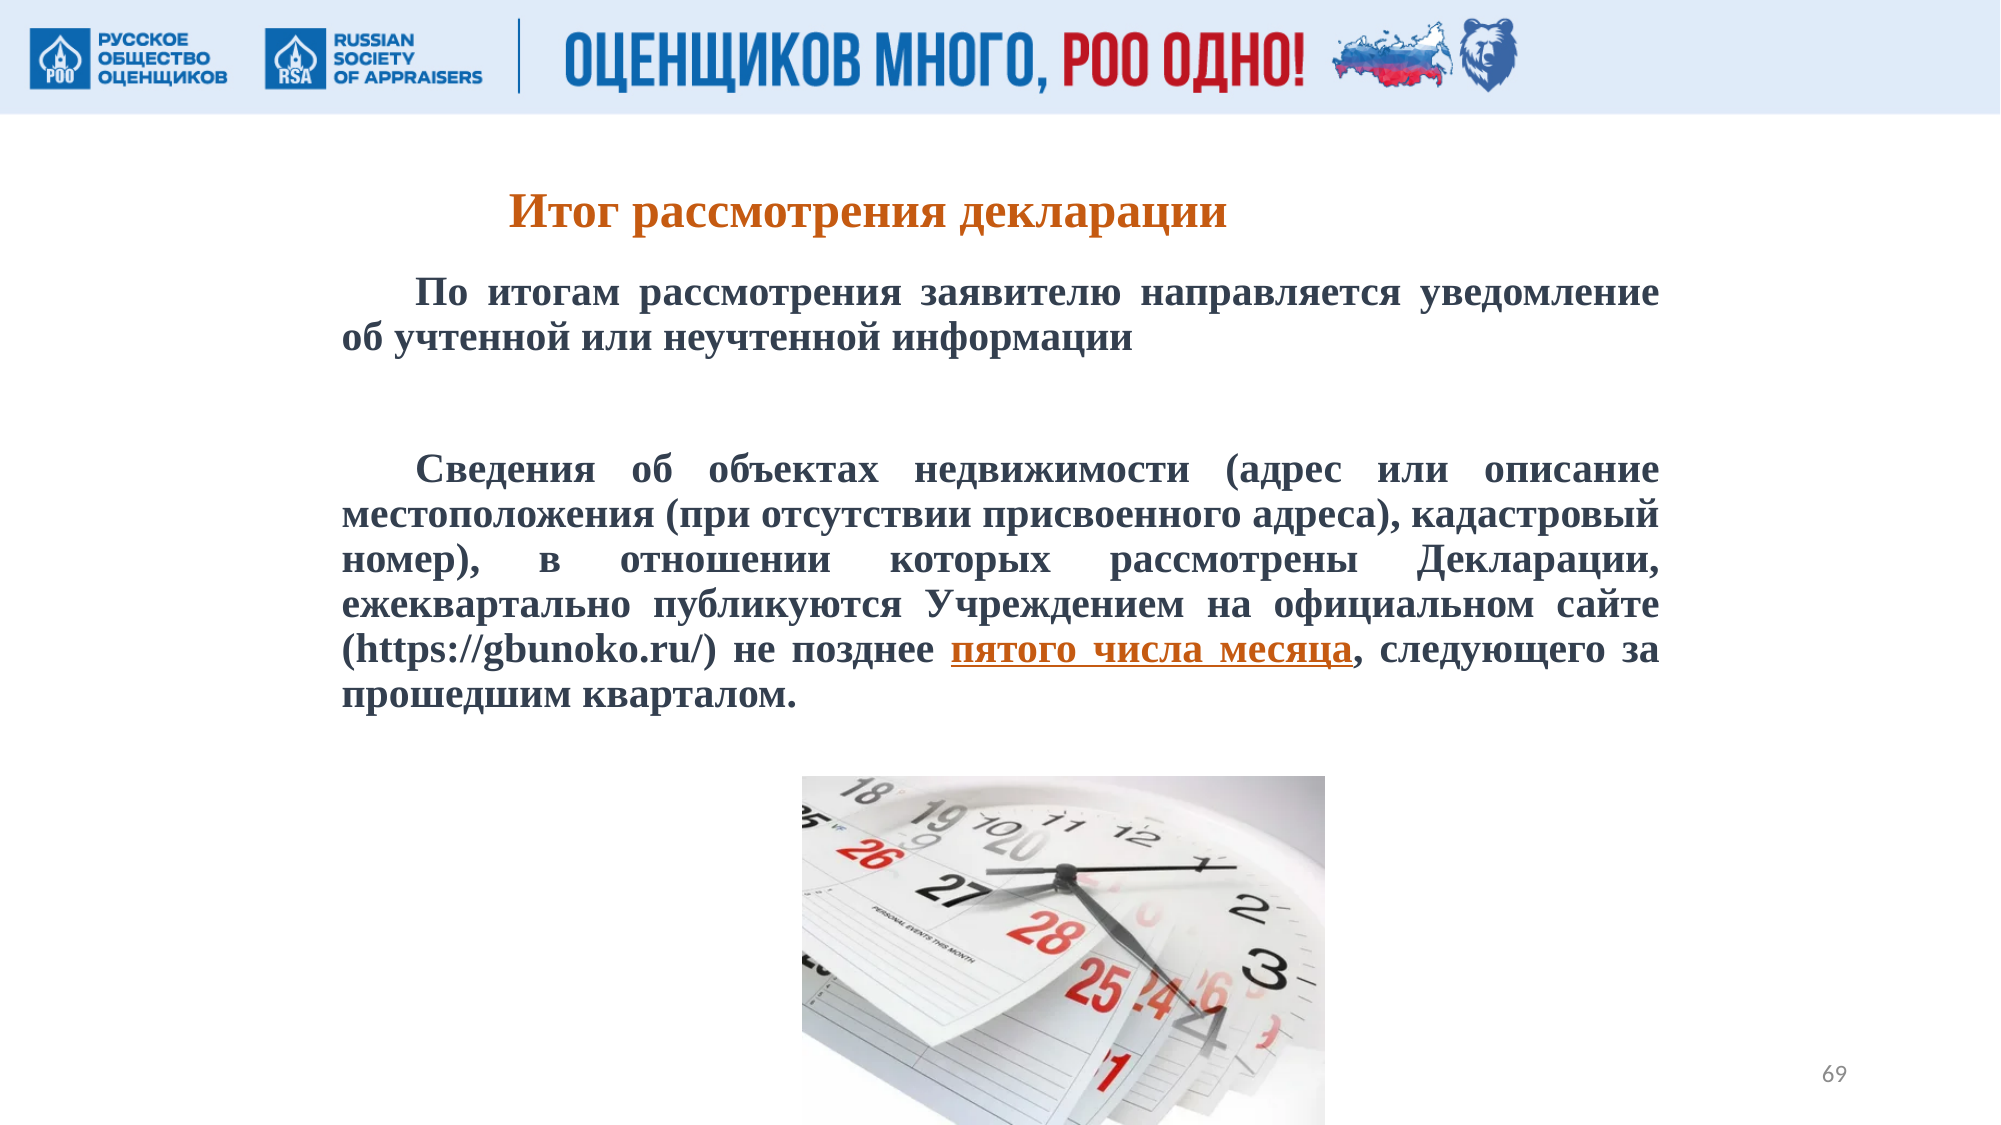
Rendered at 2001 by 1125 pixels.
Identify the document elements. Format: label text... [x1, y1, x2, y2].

text_box Итог рассмотрения декларации [494, 169, 1642, 245]
slide_number 69 [1412, 1042, 1863, 1103]
subtitle По итогам рассмотрения заявителю направляется уведомление об учтенной или неучтенной информации Сведения об объектах недвижимости (адрес или описание местоположения (при отсутствии присвоенного адреса), кадастровый номер), в отношении которых рассмотрены Декларации, ежеквартально публикуются Учреждением на официальном сайте (https://gbunoko.ru/) не позднее пятого числа месяца, следующего за прошедшим кварталом. [326, 261, 1675, 951]
picture [0, 0, 2001, 1125]
